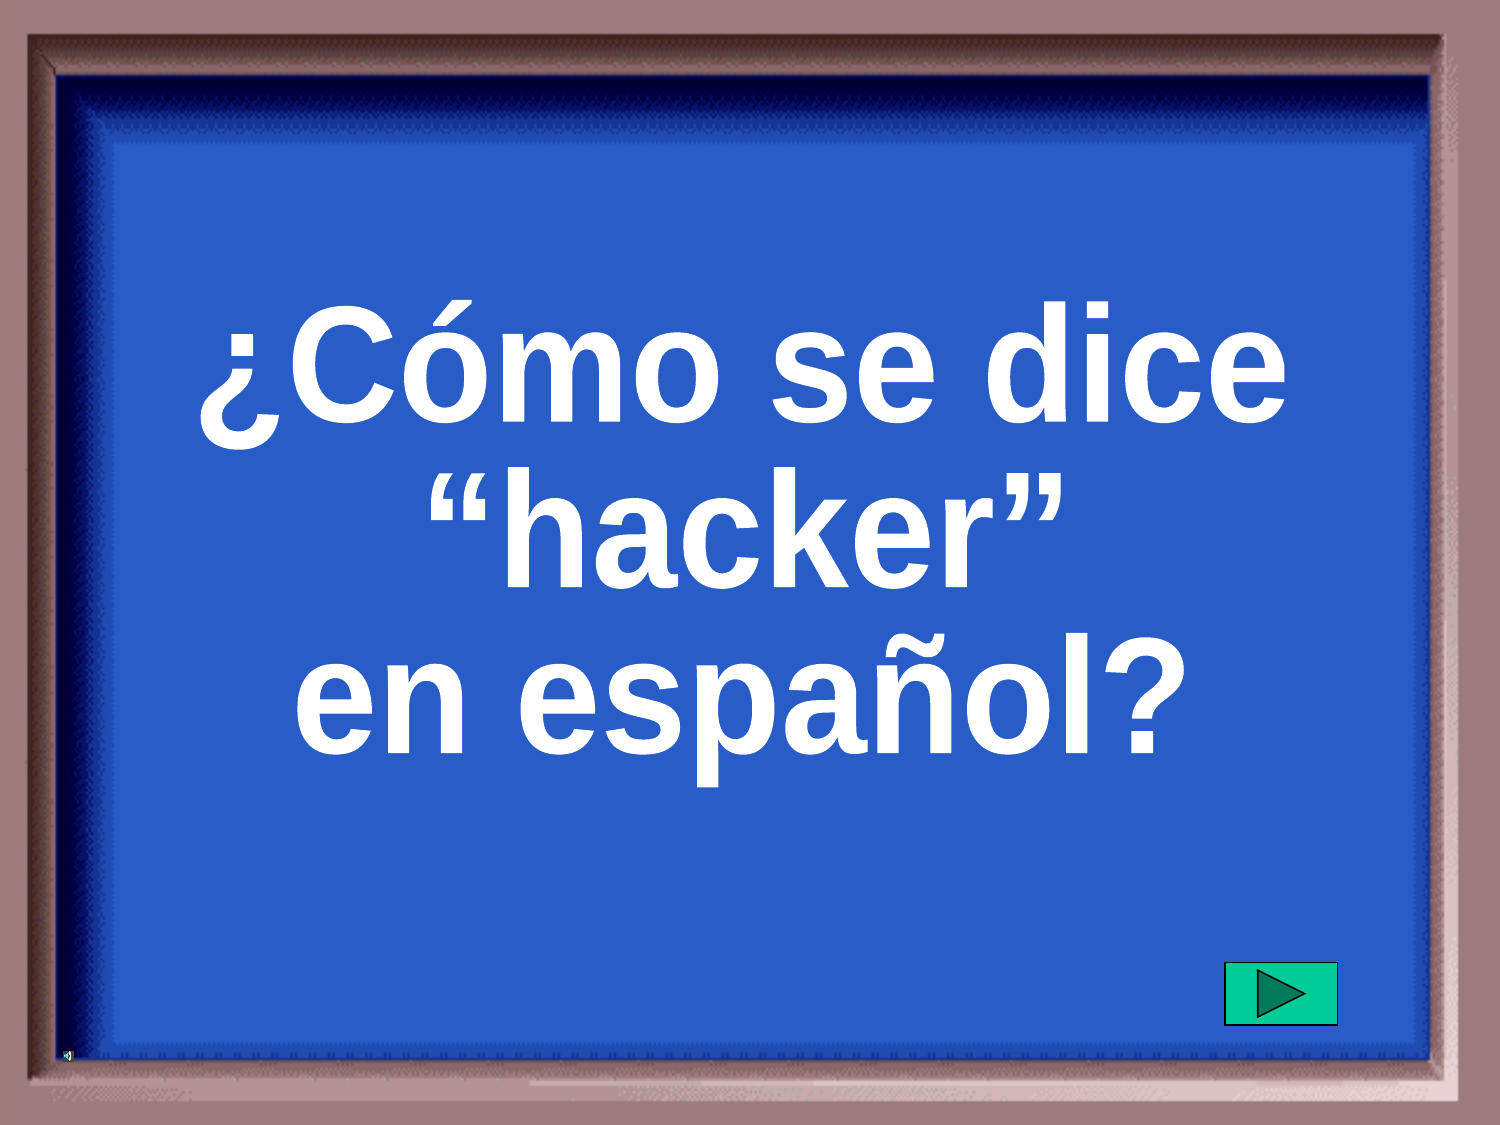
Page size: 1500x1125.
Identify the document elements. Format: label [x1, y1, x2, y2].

picture [0, 0, 1500, 1125]
text_box [1224, 962, 1338, 1025]
